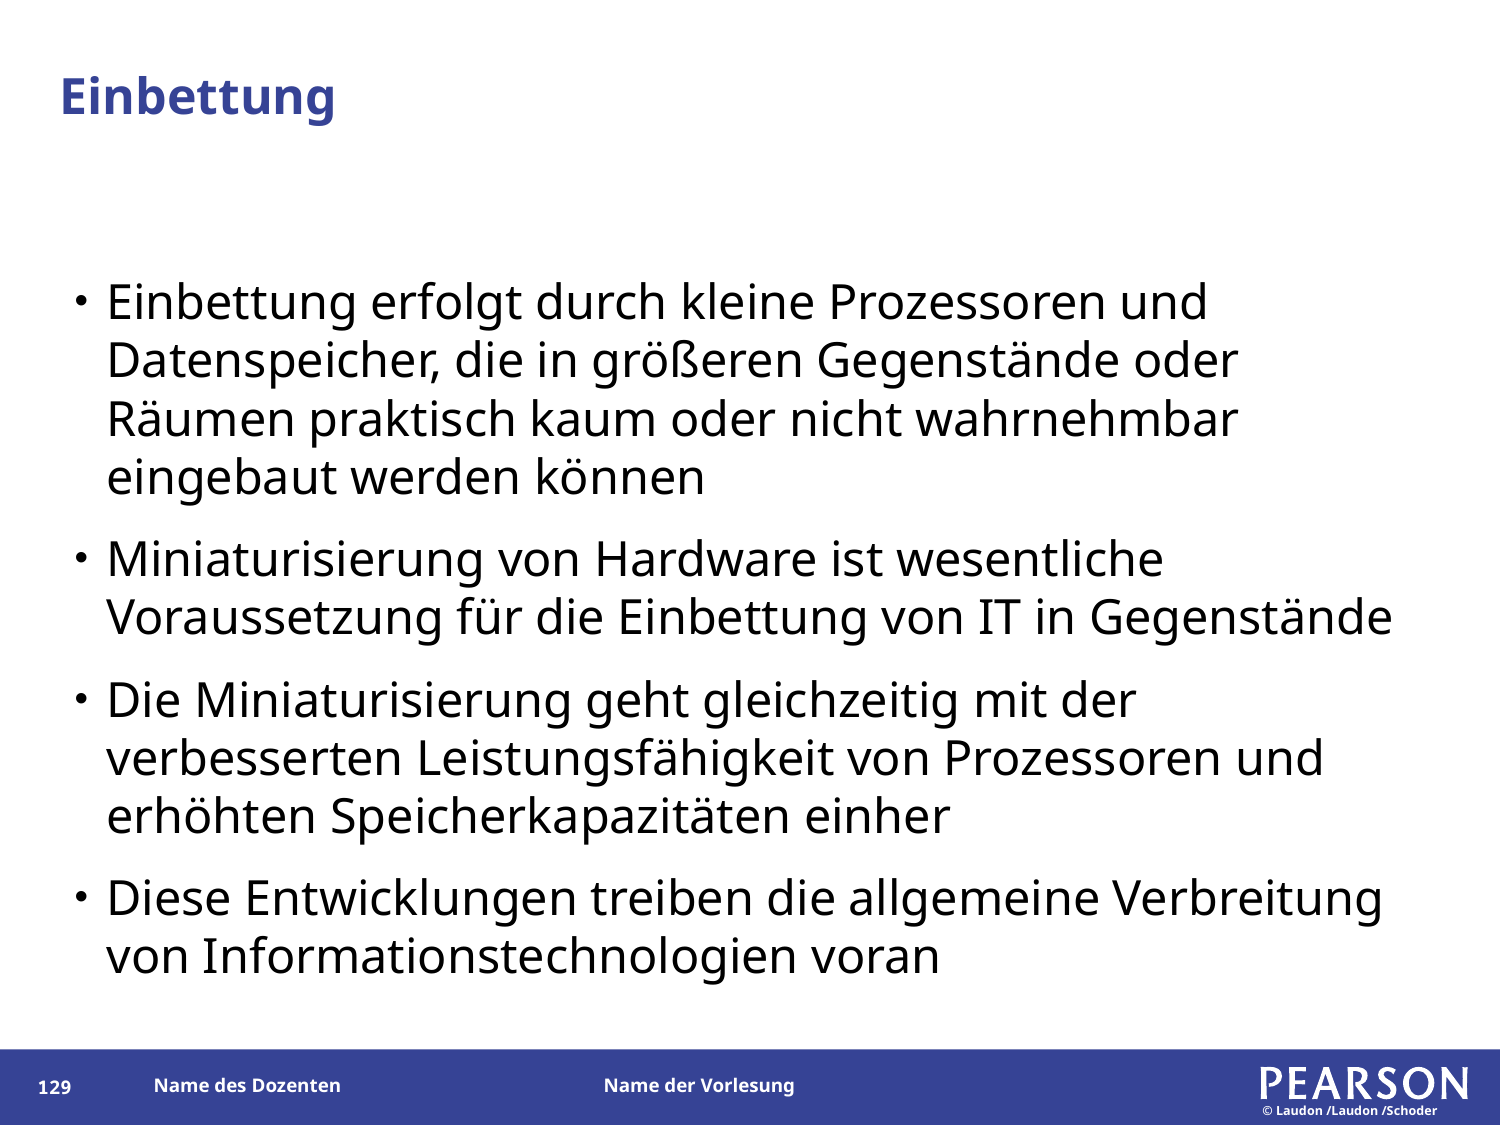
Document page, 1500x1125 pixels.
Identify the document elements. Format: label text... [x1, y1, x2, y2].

title Einbettung [59, 64, 1410, 213]
list Einbettung erfolgt durch kleine Prozessoren und Datenspeicher, die in größeren Gegenstände oder Räumen praktisch kaum oder nicht wahrnehmbar eingebaut werden können Miniaturisierung von Hardware ist wesentliche Voraussetzung für die Einbettung von IT in Gegenstände Die Miniaturisierung geht gleichzeitig mit der verbesserten Leistungsfähigkeit von Prozessoren und erhöhten Speicherkapazitäten einher Diese Entwicklungen treiben die allgemeine Verbreitung von Informationstechnologien voran [59, 263, 1410, 1017]
slide_number 129 [22, 1067, 136, 1098]
